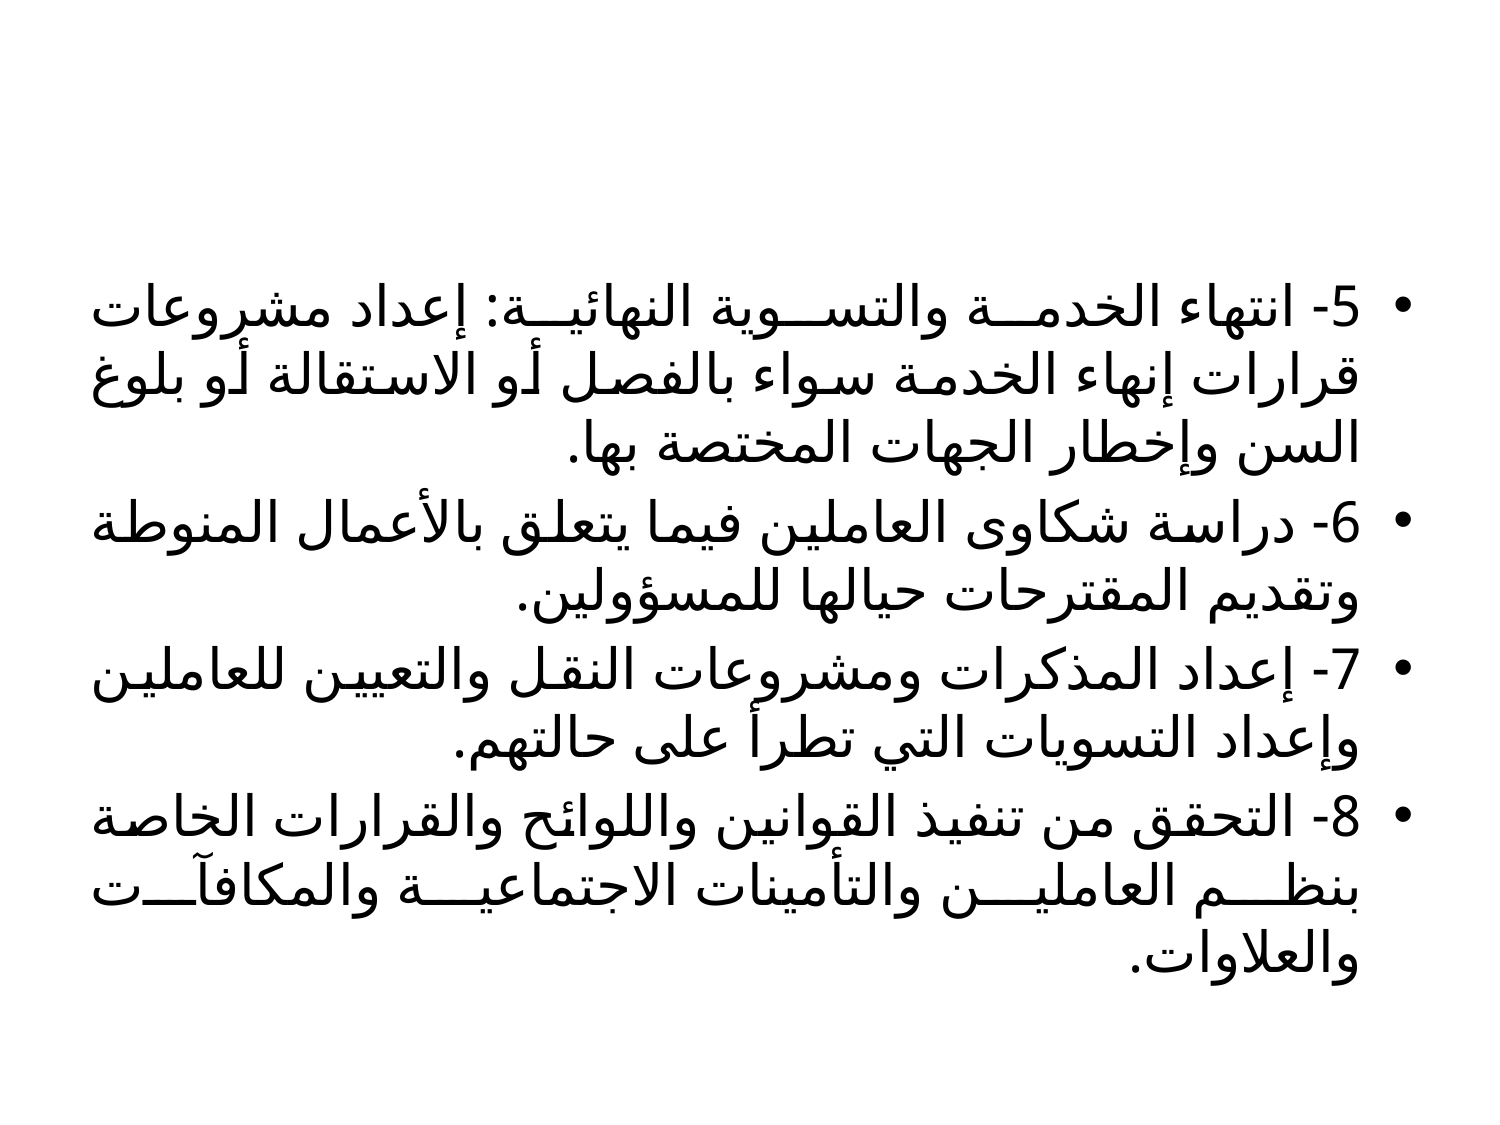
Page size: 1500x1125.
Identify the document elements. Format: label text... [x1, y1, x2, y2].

list 5- انتهاء الخدمة والتسوية النهائية: إعداد مشروعات قرارات إنهاء الخدمة سواء بالفصل أو الاستقالة أو بلوغ السن وإخطار الجهات المختصة بها. 6- دراسة شكاوى العاملين فيما يتعلق بالأعمال المنوطة وتقديم المقترحات حيالها للمسؤولين. 7- إعداد المذكرات ومشروعات النقل والتعيين للعاملين وإعداد التسويات التي تطرأ على حالتهم. 8- التحقق من تنفيذ القوانين واللوائح والقرارات الخاصة بنظم العاملين والتأمينات الاجتماعية والمكافآت والعلاوات. [75, 262, 1425, 1005]
